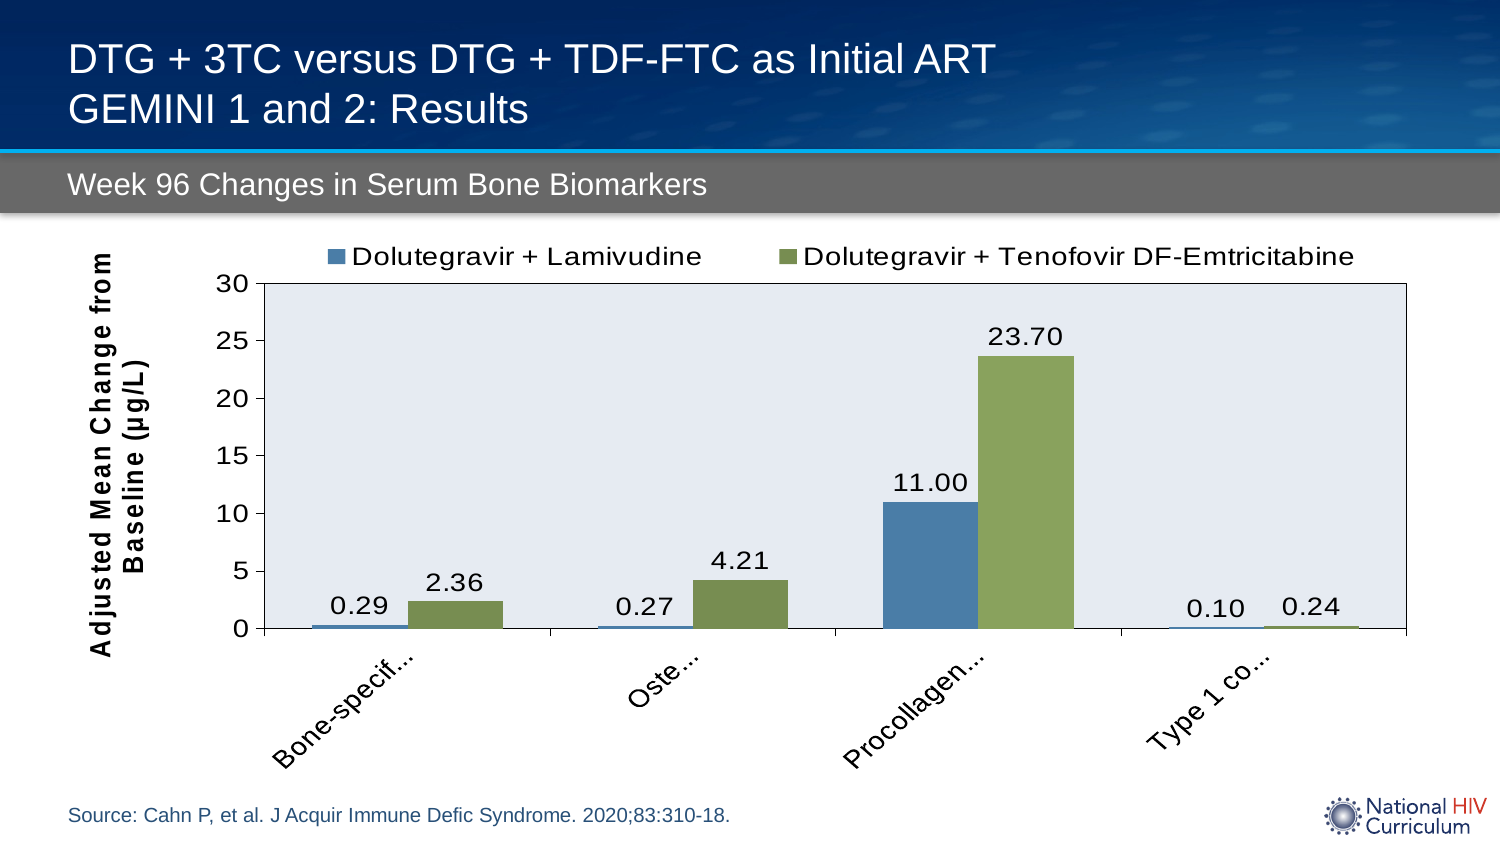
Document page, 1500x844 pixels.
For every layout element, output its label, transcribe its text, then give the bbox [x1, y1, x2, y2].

picture [0, 0, 1500, 148]
title DTG + 3TC versus DTG + TDF-FTC as Initial ART GEMINI 1 and 2: Results [53, 14, 1447, 149]
chart [74, 234, 1426, 775]
list Week 96 Changes in Serum Bone Biomarkers [52, 154, 1448, 211]
picture [1324, 797, 1362, 835]
list Source: Cahn P, et al. J Acquir Immune Defic Syndrome. 2020;83:310-18. [53, 795, 1261, 835]
